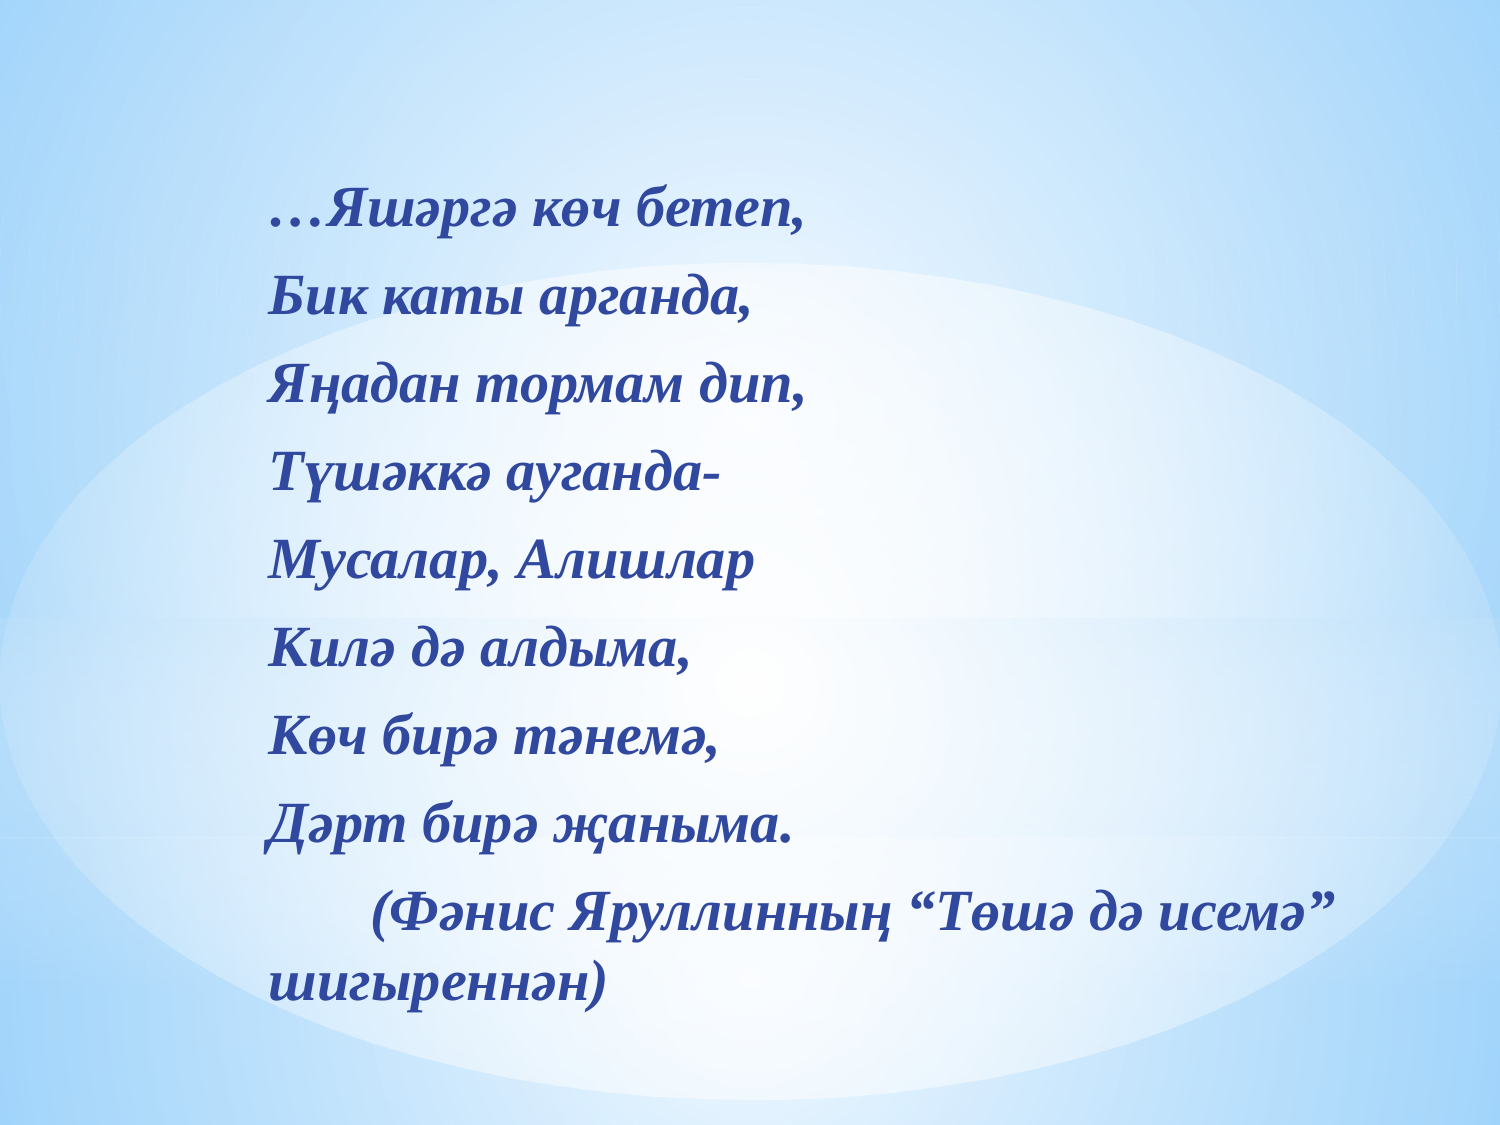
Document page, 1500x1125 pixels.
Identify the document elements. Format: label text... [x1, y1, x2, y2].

list …Яшәргә көч бетеп, Бик каты арганда, Яңадан тормам дип, Түшәккә ауганда- Мусалар, Алишлар Килә дә алдыма, Көч бирә тәнемә, Дәрт бирә җаныма. (Фәнис Яруллинның “Төшә дә исемә” шигыреннән) [253, 160, 1366, 1034]
